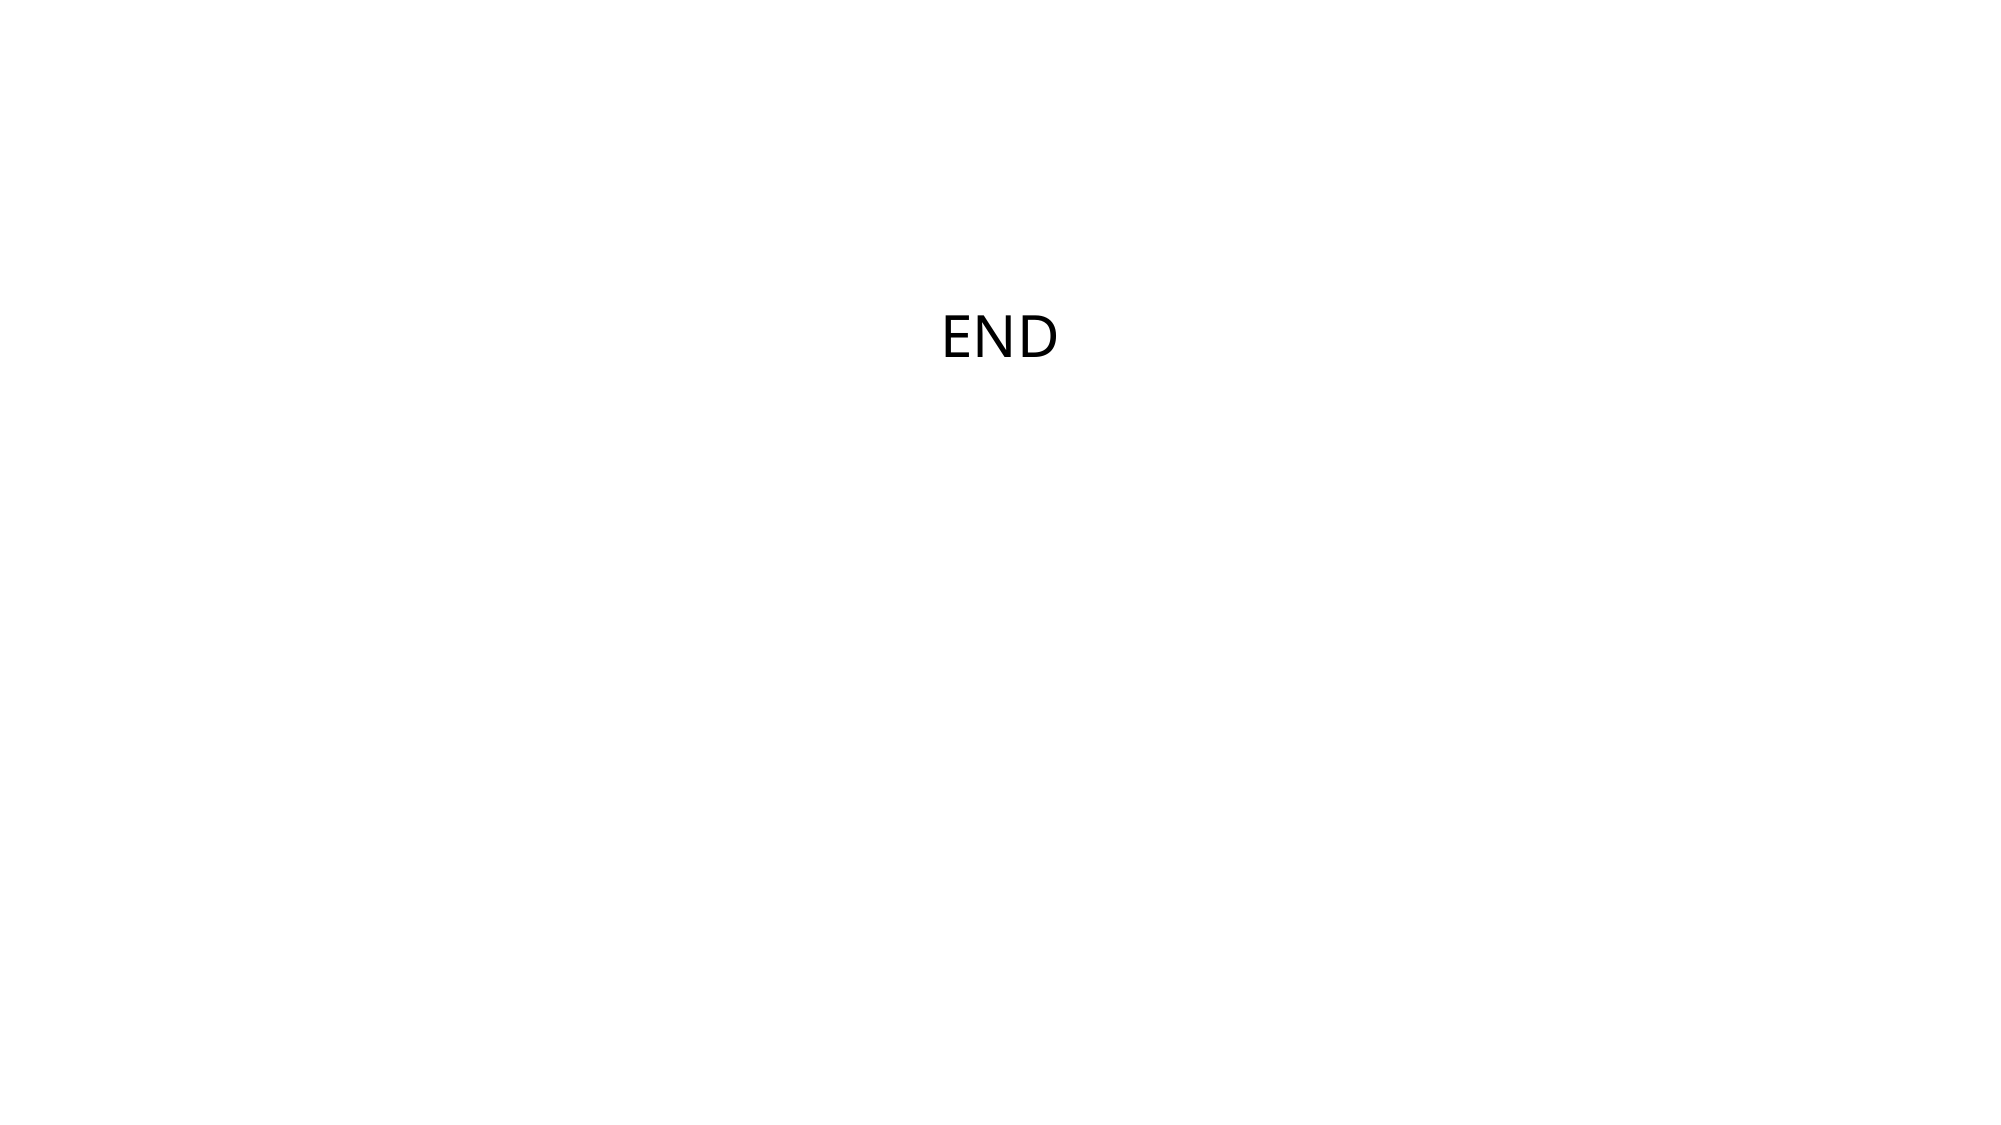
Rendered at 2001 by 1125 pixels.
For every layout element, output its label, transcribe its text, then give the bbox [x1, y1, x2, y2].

list END [137, 299, 1863, 1014]
